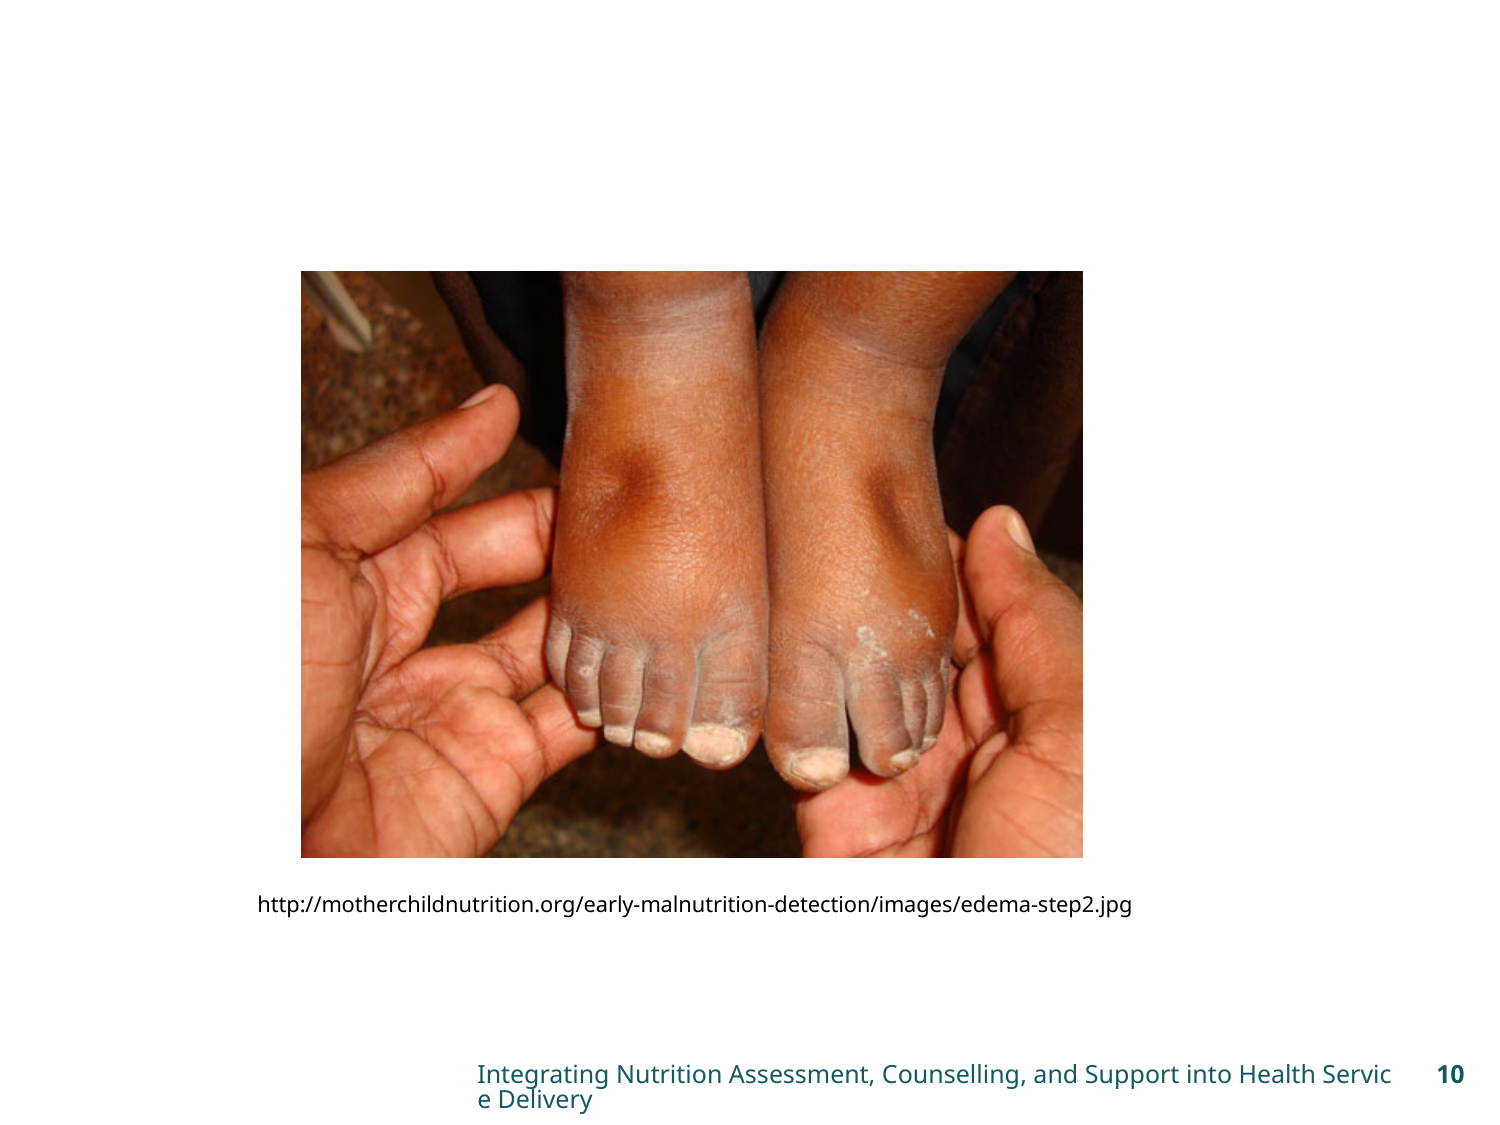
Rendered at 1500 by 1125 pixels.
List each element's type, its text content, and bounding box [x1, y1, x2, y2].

footer Integrating Nutrition Assessment, Counselling, and Support into Health Service Delivery [462, 1034, 1413, 1100]
slide_number 10 [1413, 1034, 1488, 1100]
picture [300, 271, 1083, 858]
text_box http://motherchildnutrition.org/early-malnutrition-detection/images/edema-step2.jpg [242, 883, 1236, 925]
